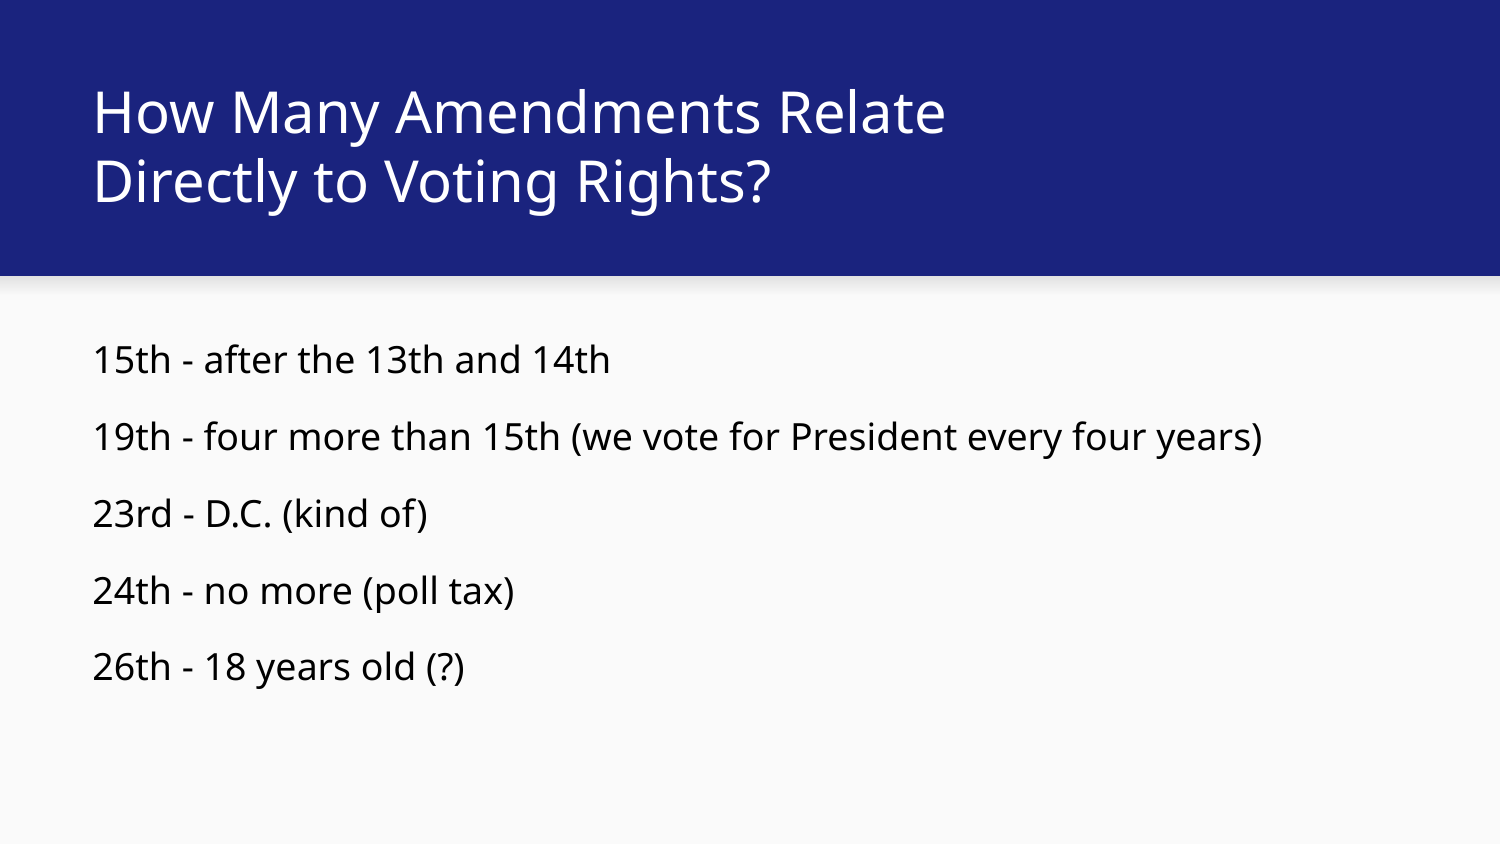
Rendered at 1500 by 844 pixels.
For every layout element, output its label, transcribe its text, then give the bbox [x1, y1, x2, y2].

list 15th - after the 13th and 14th 19th - four more than 15th (we vote for President every four years) 23rd - D.C. (kind of) 24th - no more (poll tax) 26th - 18 years old (?) [77, 314, 1427, 760]
title How Many Amendments Relate Directly to Voting Rights? [77, 59, 1427, 230]
